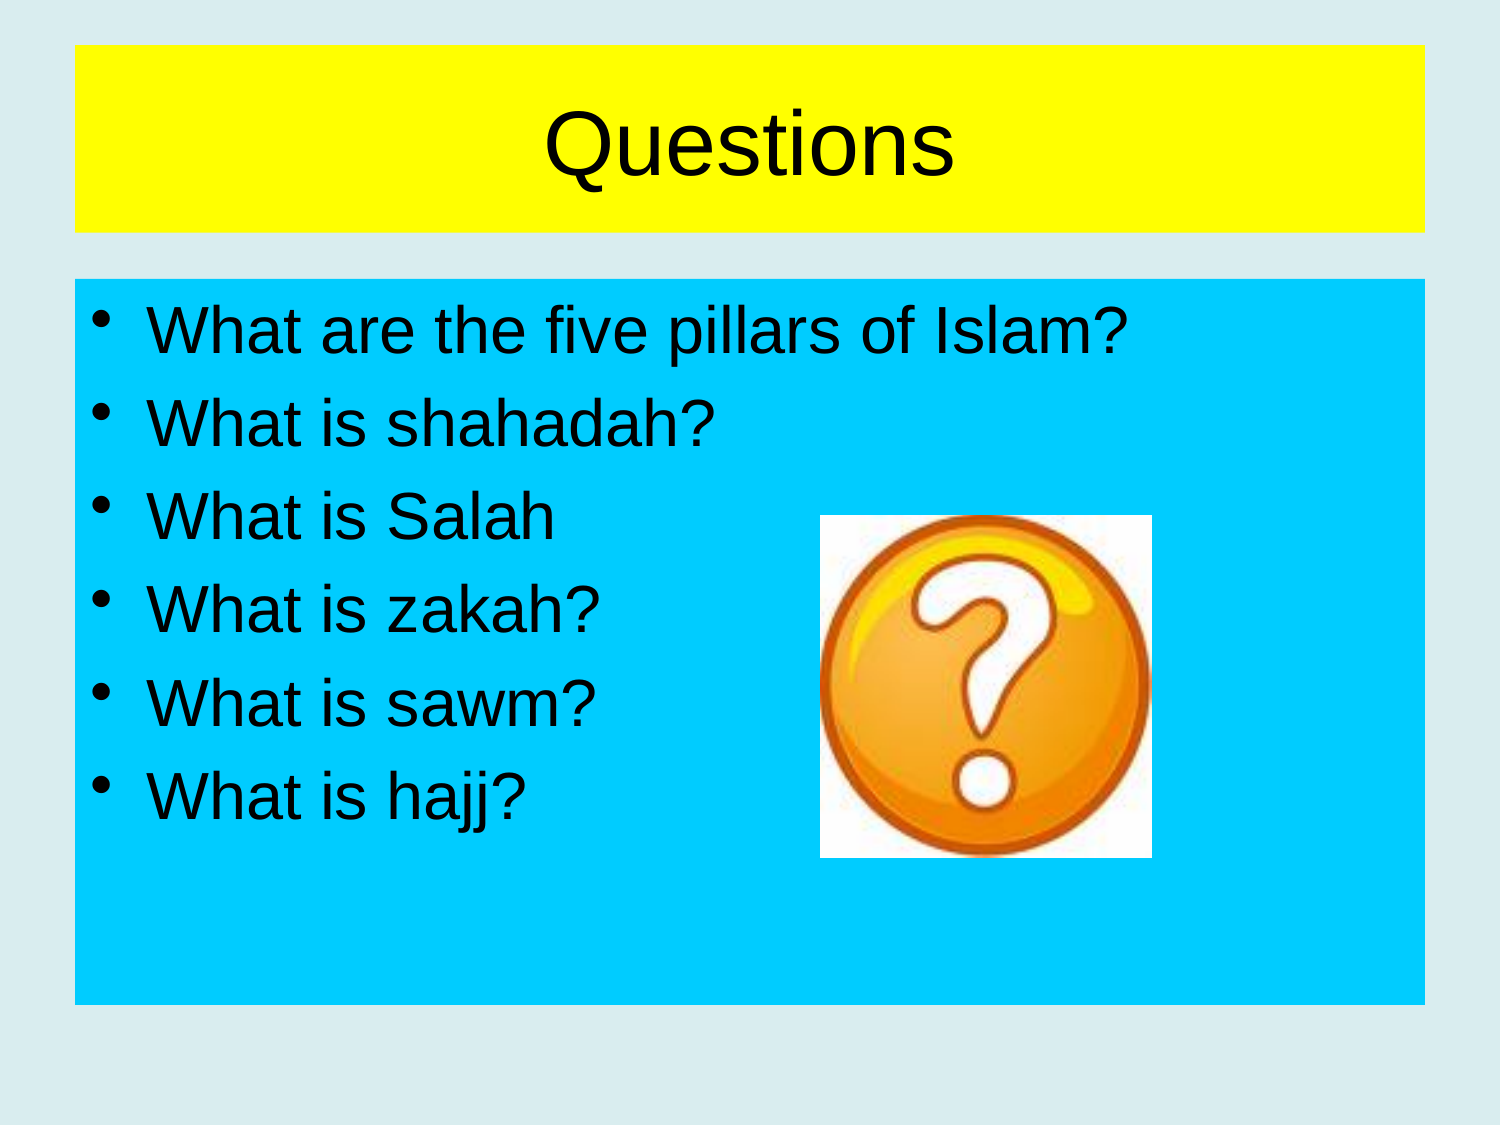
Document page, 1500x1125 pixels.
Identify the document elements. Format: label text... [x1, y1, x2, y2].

title Questions [74, 44, 1426, 233]
list What are the five pillars of Islam? What is shahadah? What is Salah What is zakah? What is sawm? What is hajj? [74, 278, 1426, 1006]
picture [821, 516, 1151, 857]
